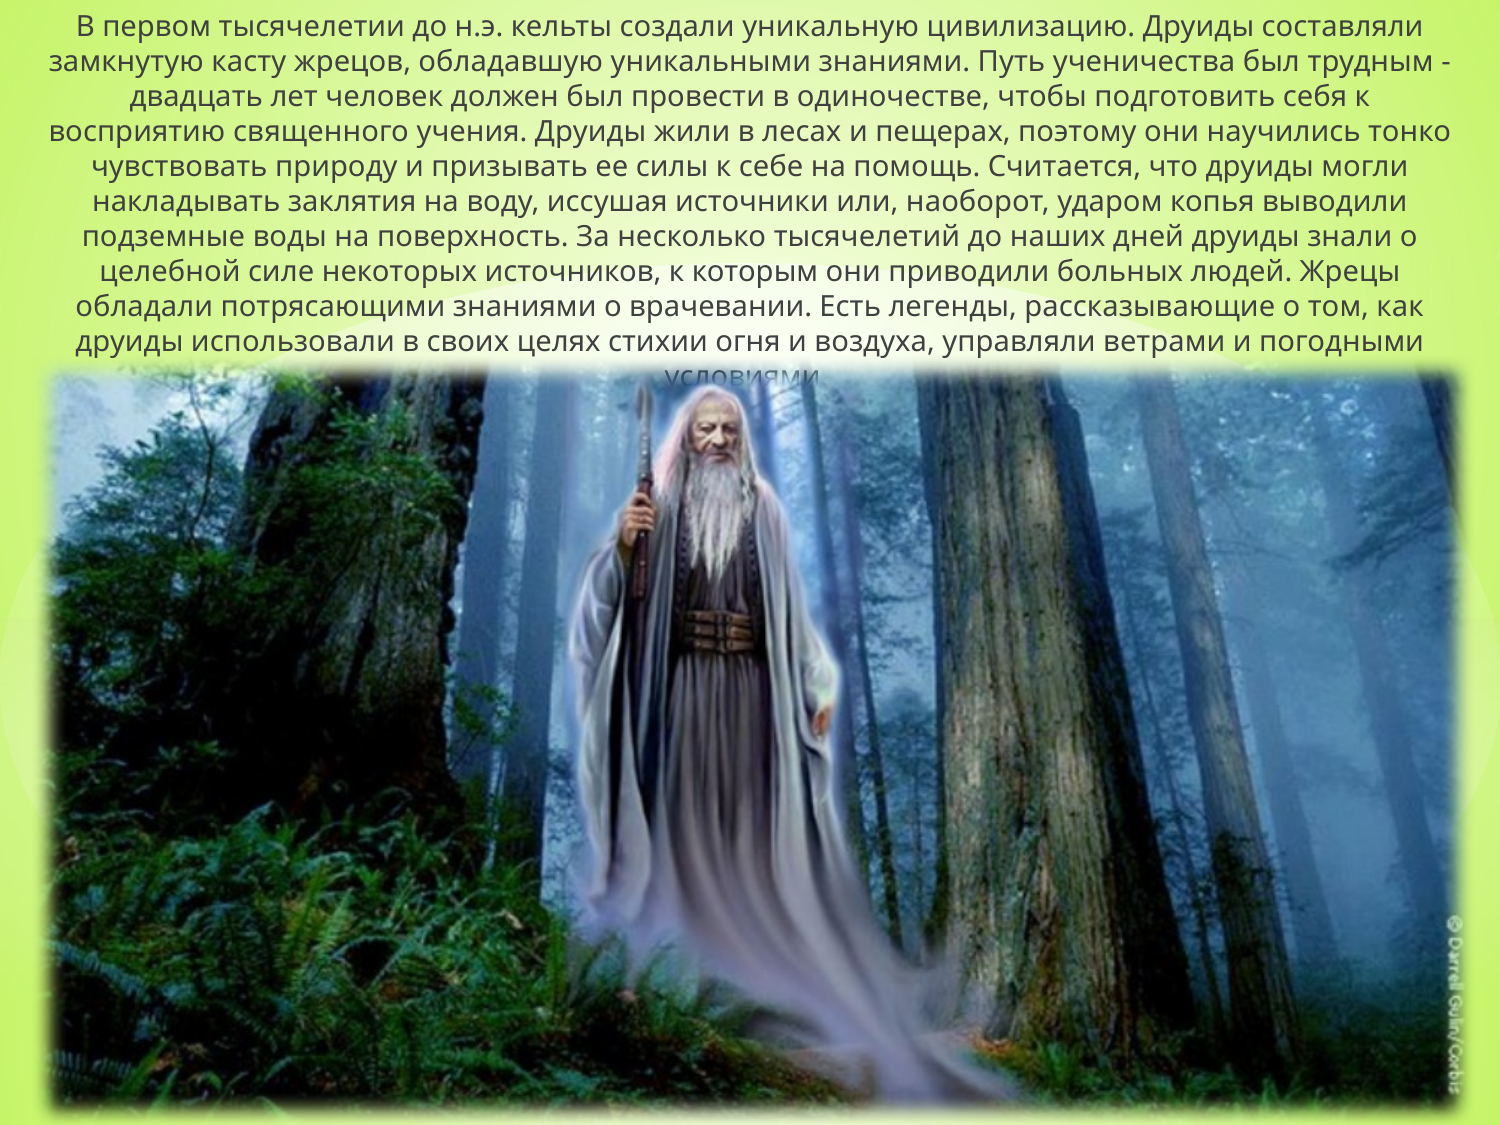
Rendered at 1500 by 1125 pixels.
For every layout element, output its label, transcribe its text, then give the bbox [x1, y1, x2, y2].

list В первом тысячелетии до н.э. кельты создали уникальную цивилизацию. Друиды составляли замкнутую касту жрецов, обладавшую уникальными знаниями. Путь ученичества был трудным - двадцать лет человек должен был провести в одиночестве, чтобы подготовить себя к восприятию священного учения. Друиды жили в лесах и пещерах, поэтому они научились тонко чувствовать природу и призывать ее силы к себе на помощь. Считается, что друиды могли накладывать заклятия на воду, иссушая источники или, наоборот, ударом копья выводили подземные воды на поверхность. За несколько тысячелетий до наших дней друиды знали о целебной силе некоторых источников, к которым они приводили больных людей. Жрецы обладали потрясающими знаниями о врачевании. Есть легенды, рассказывающие о том, как друиды использовали в своих целях стихии огня и воздуха, управляли ветрами и погодными условиями. [18, 0, 1475, 396]
picture [31, 354, 1475, 1125]
